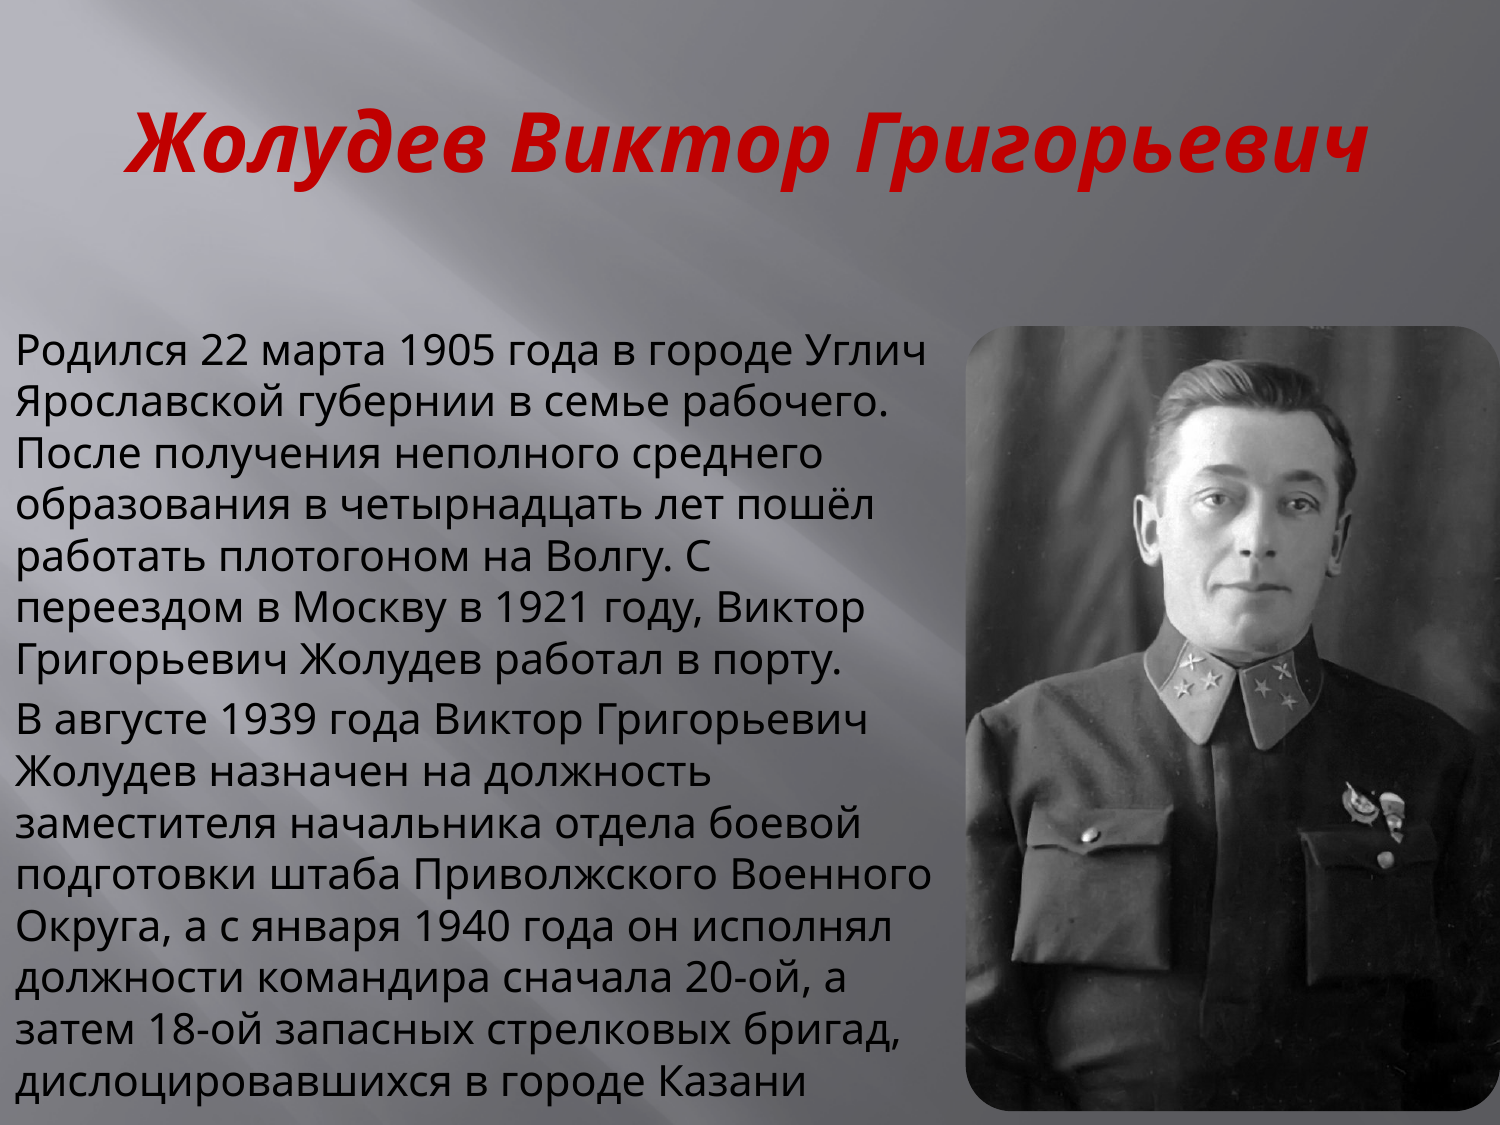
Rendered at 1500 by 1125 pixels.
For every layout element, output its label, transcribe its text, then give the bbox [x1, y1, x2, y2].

picture [965, 325, 1500, 1112]
list Родился 22 марта 1905 года в городе Углич Ярославской губернии в семье рабочего. После получения неполного среднего образования в четырнадцать лет пошёл работать плотогоном на Волгу. С переездом в Москву в 1921 году, Виктор Григорьевич Жолудев работал в порту. В августе 1939 года Виктор Григорьевич Жолудев назначен на должность заместителя начальника отдела боевой подготовки штаба Приволжского Военного Округа, а с января 1940 года он исполнял должности командира сначала 20-ой, а затем 18-ой запасных стрелковых бригад, дислоцировавшихся в городе Казани [0, 314, 963, 1125]
title Жолудев Виктор Григорьевич [75, 45, 1425, 233]
